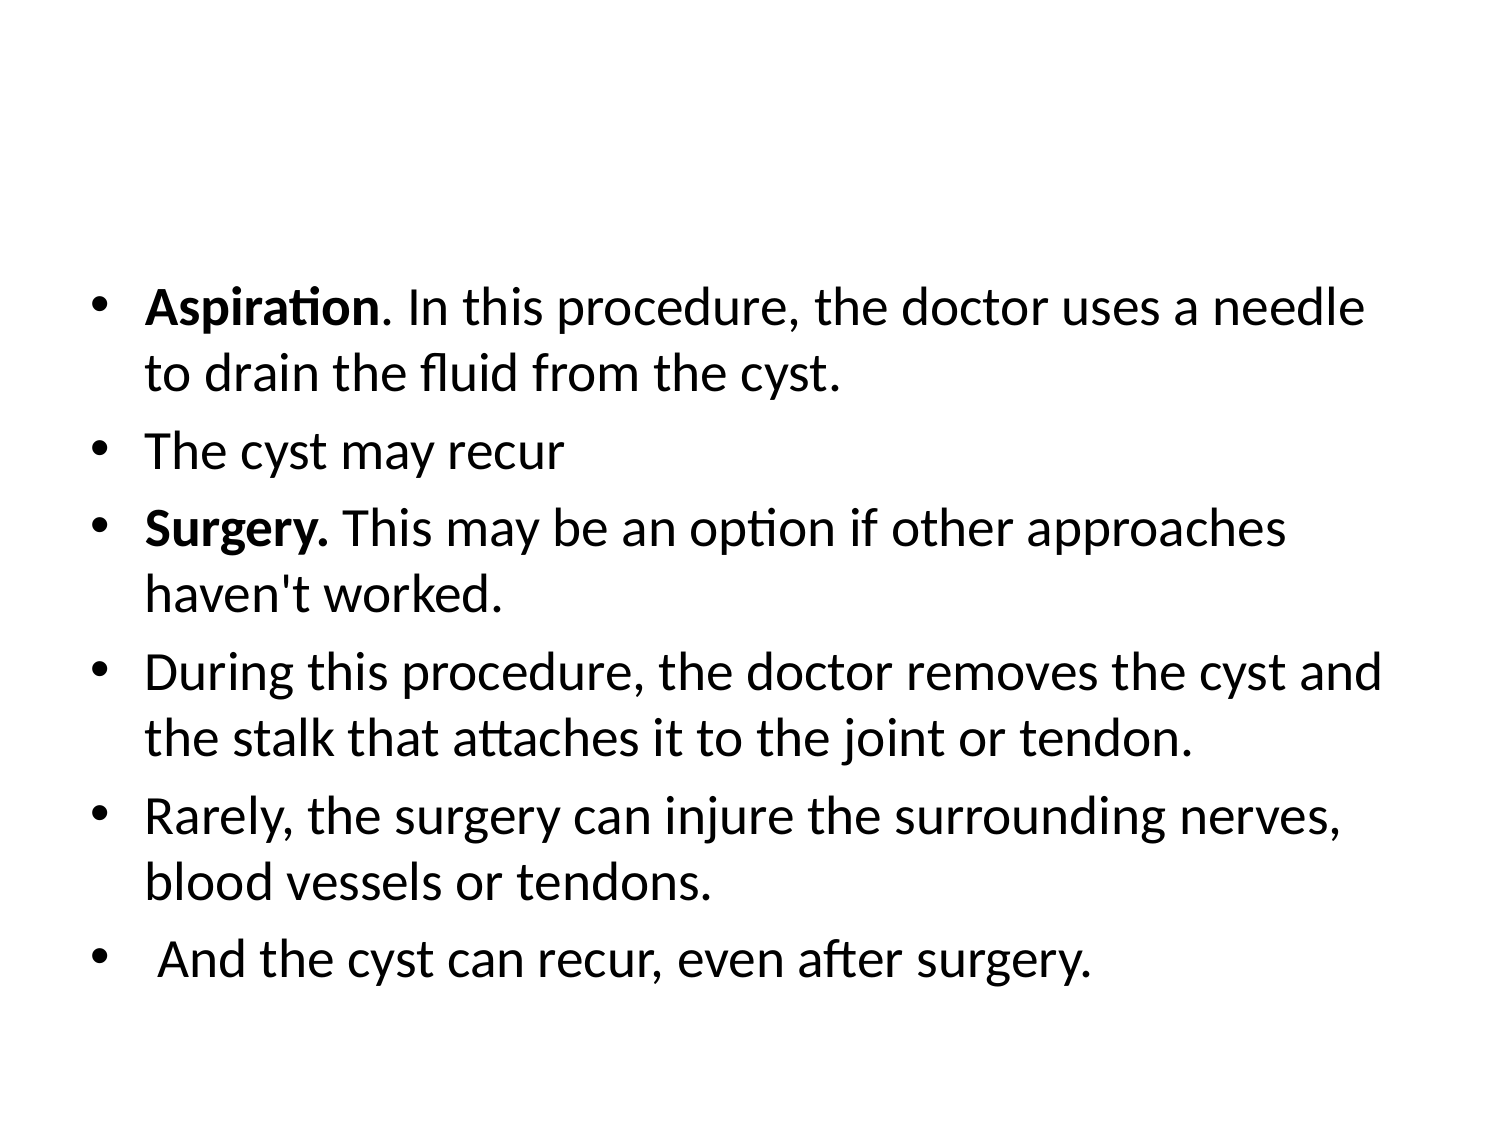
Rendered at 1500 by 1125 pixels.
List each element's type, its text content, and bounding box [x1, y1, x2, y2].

list Aspiration. In this procedure, the doctor uses a needle to drain the fluid from the cyst. The cyst may recur Surgery. This may be an option if other approaches haven't worked. During this procedure, the doctor removes the cyst and the stalk that attaches it to the joint or tendon. Rarely, the surgery can injure the surrounding nerves, blood vessels or tendons. And the cyst can recur, even after surgery. [75, 262, 1425, 1005]
